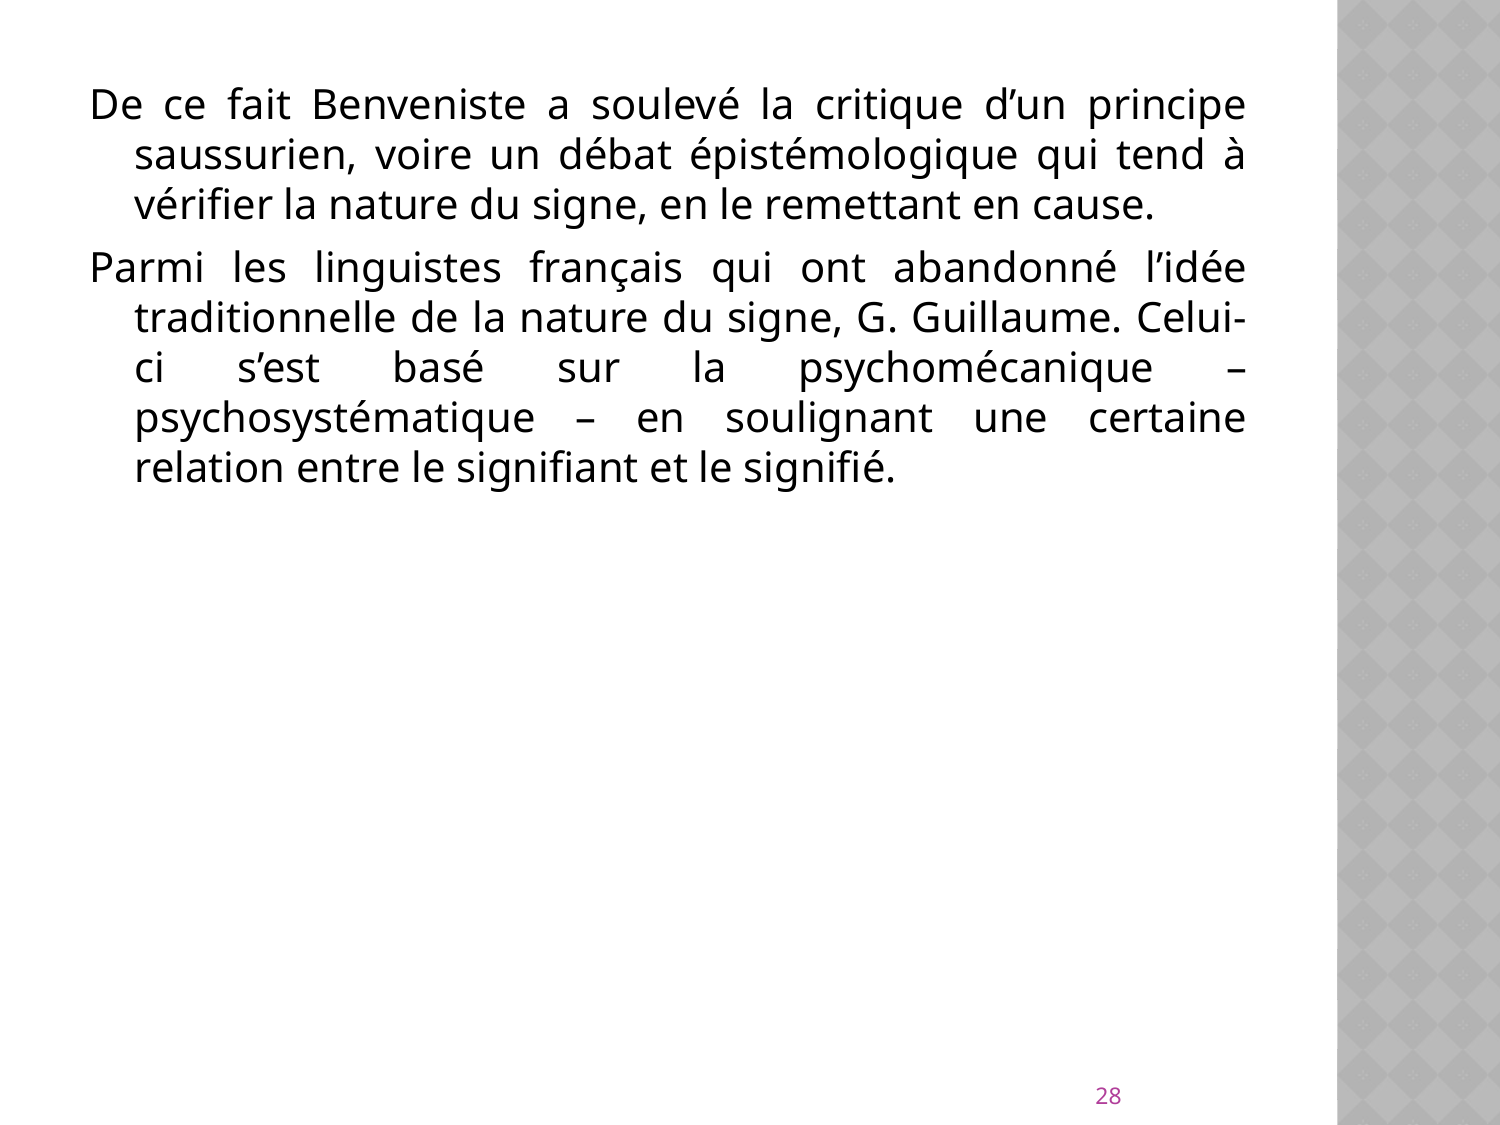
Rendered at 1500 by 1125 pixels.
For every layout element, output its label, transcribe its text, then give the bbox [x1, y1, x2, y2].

slide_number 28 [1025, 1075, 1122, 1113]
list De ce fait Benveniste a soulevé la critique d’un principe saussurien, voire un débat épistémologique qui tend à vérifier la nature du signe, en le remettant en cause. Parmi les linguistes français qui ont abandonné l’idée traditionnelle de la nature du signe, G. Guillaume. Celui-ci s’est basé sur la psychomécanique – psychosystématique – en soulignant une certaine relation entre le signifiant et le signifié. [75, 70, 1263, 1059]
